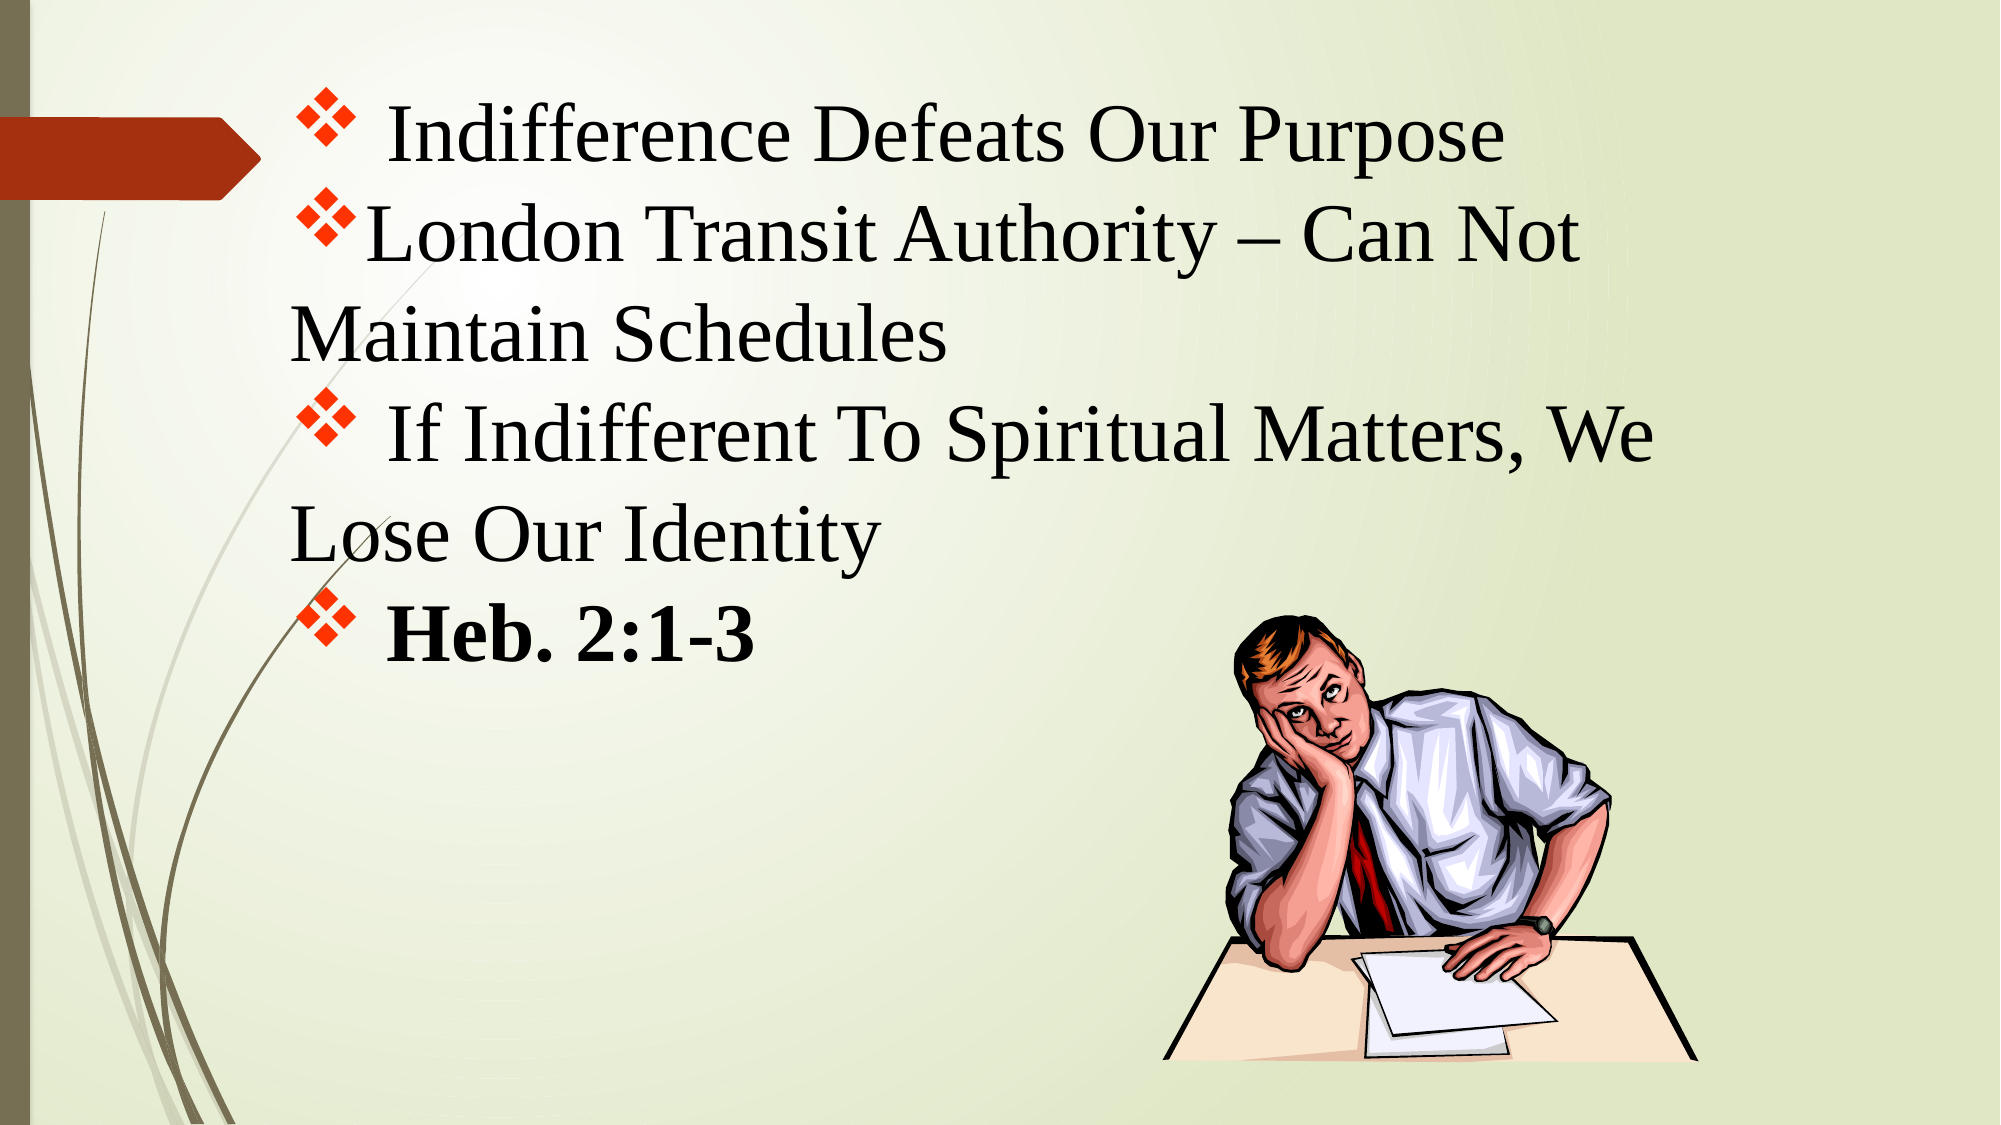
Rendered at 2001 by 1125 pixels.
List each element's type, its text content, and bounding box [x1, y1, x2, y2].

text_box Indifference Defeats Our Purpose London Transit Authority – Can Not Maintain Schedules If Indifferent To Spiritual Matters, We Lose Our Identity Heb. 2:1-3 [274, 70, 1716, 686]
picture [1162, 612, 1704, 1067]
